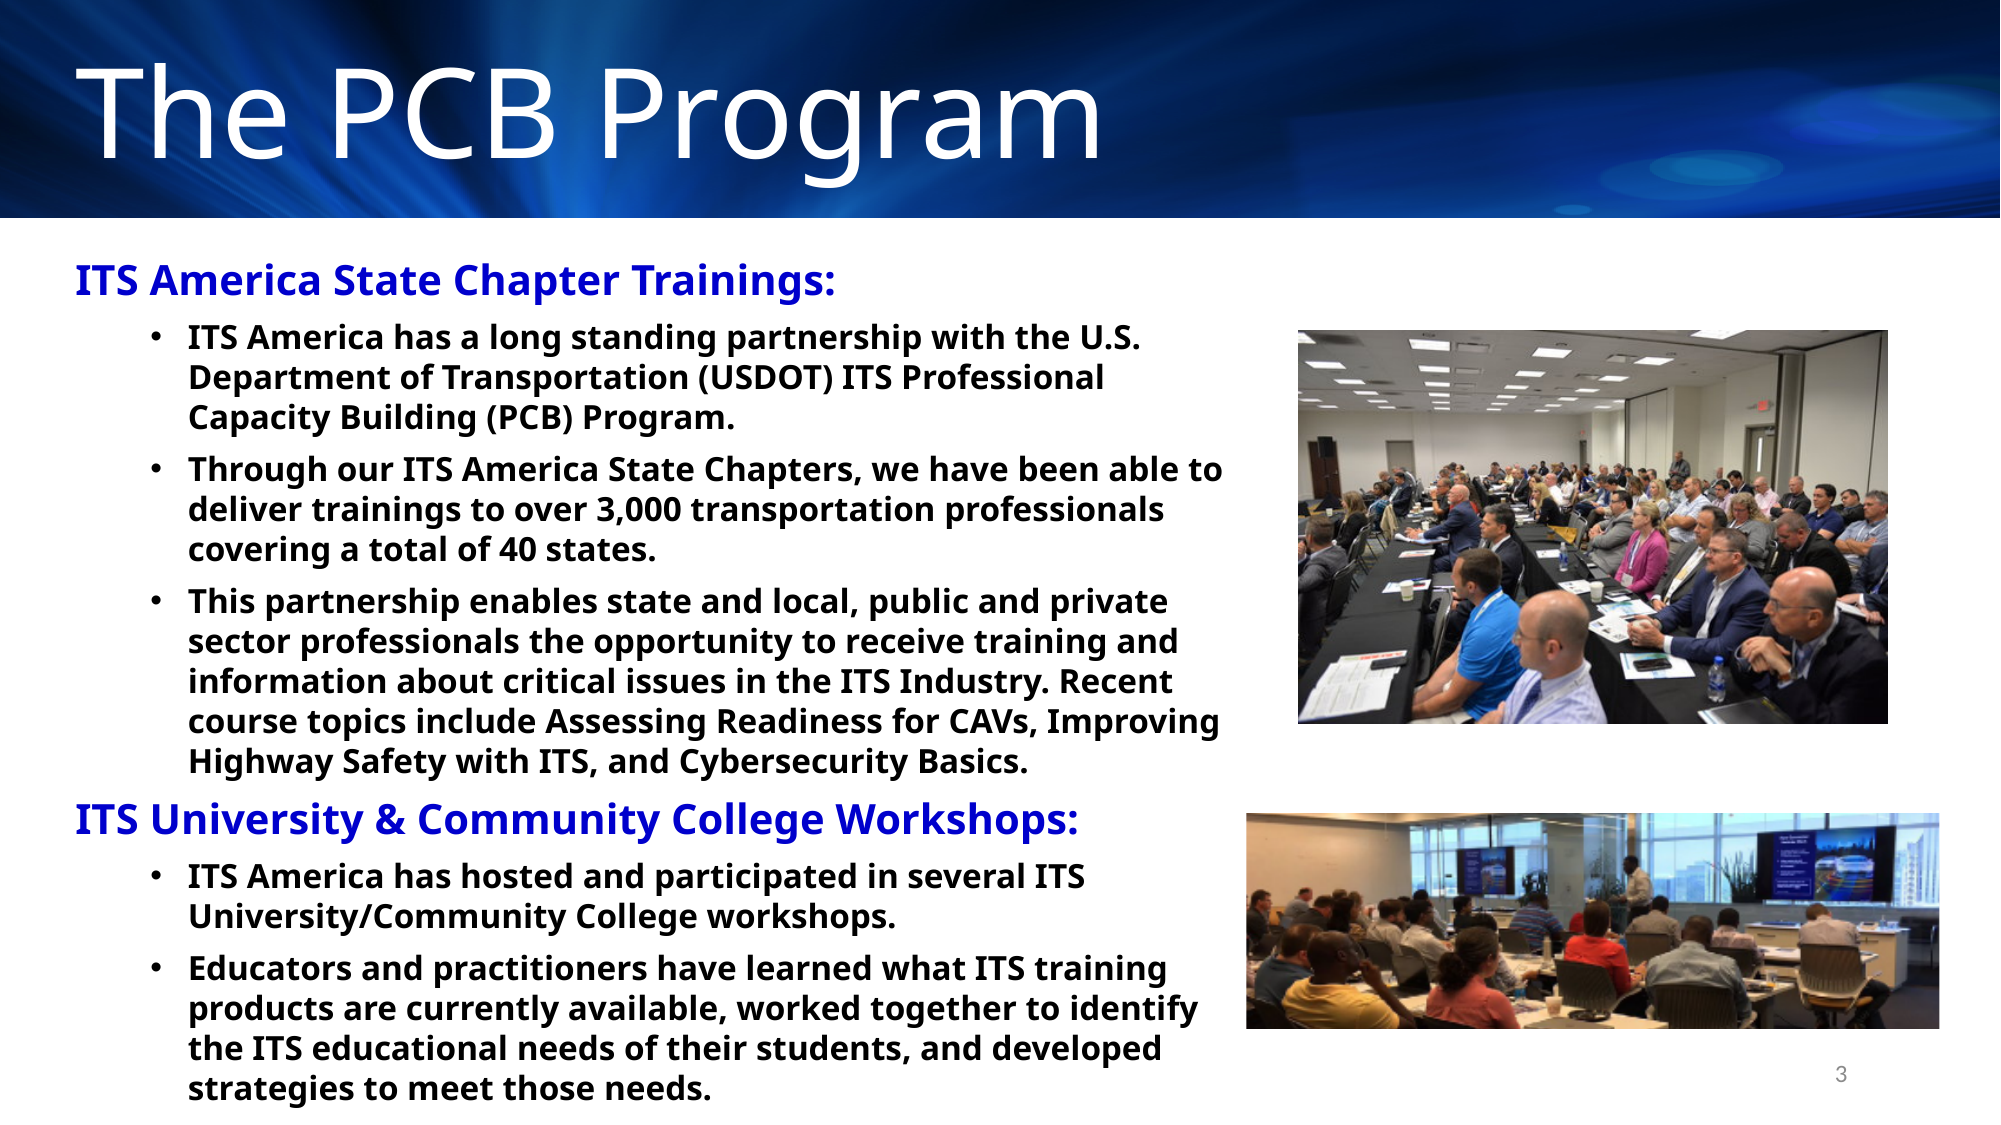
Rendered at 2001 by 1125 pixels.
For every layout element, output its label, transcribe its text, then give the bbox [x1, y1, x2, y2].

slide_number 3 [1412, 1042, 1863, 1103]
picture [0, 0, 2000, 219]
picture [1298, 330, 1888, 724]
text_box ITS America State Chapter Trainings: ITS America has a long standing partnership with the U.S. Department of Transportation (USDOT) ITS Professional Capacity Building (PCB) Program. Through our ITS America State Chapters, we have been able to deliver trainings to over 3,000 transportation professionals covering a total of 40 states. This partnership enables state and local, public and private sector professionals the opportunity to receive training and information about critical issues in the ITS Industry. Recent course topics include Assessing Readiness for CAVs, Improving Highway Safety with ITS, and Cybersecurity Basics. ITS University & Community College Workshops: ITS America has hosted and participated in several ITS University/Community College workshops. Educators and practitioners have learned what ITS training products are currently available, worked together to identify the ITS educational needs of their students, and developed strategies to meet those needs. [60, 246, 1247, 1090]
picture [1246, 813, 1940, 1029]
